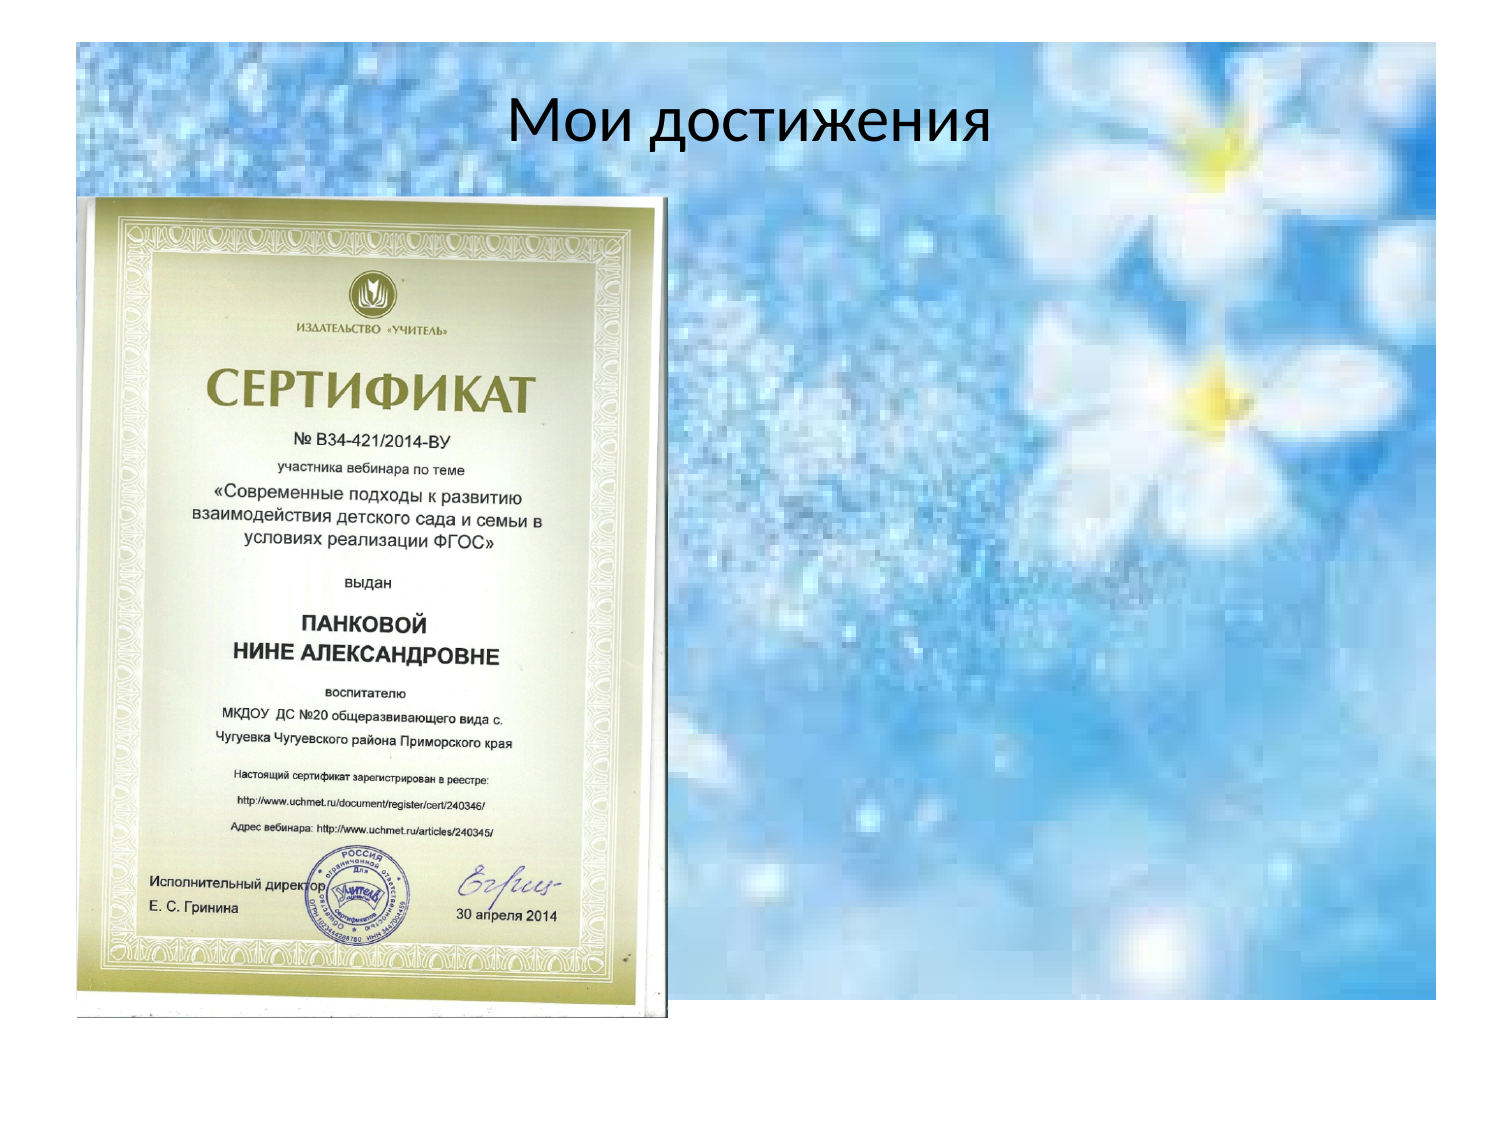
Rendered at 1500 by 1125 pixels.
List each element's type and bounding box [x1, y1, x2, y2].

picture [76, 42, 1436, 1018]
